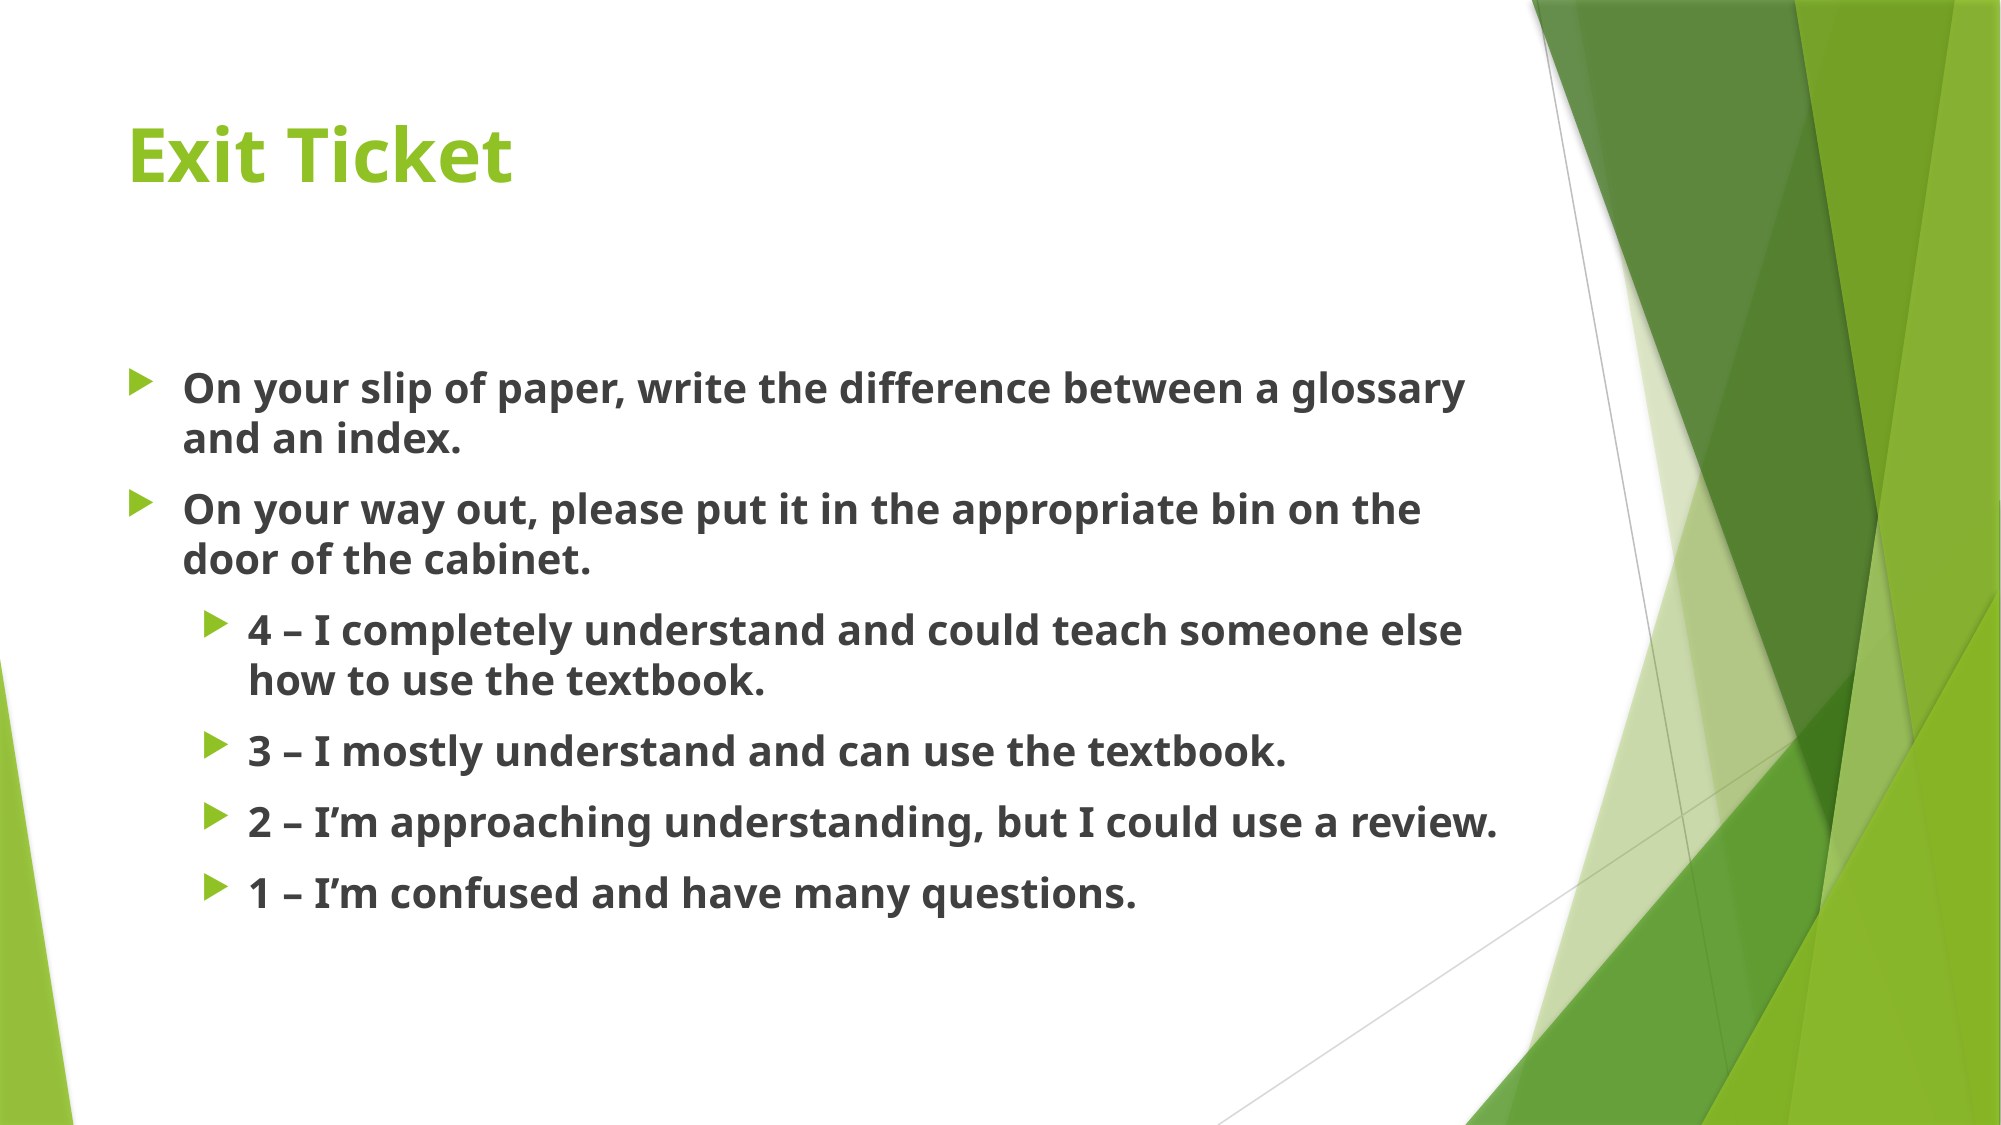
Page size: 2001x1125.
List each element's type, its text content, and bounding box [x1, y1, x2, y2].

title Exit Ticket [111, 99, 1522, 317]
list On your slip of paper, write the difference between a glossary and an index. On your way out, please put it in the appropriate bin on the door of the cabinet. 4 – I completely understand and could teach someone else how to use the textbook. 3 – I mostly understand and can use the textbook. 2 – I’m approaching understanding, but I could use a review. 1 – I’m confused and have many questions. [111, 354, 1522, 992]
